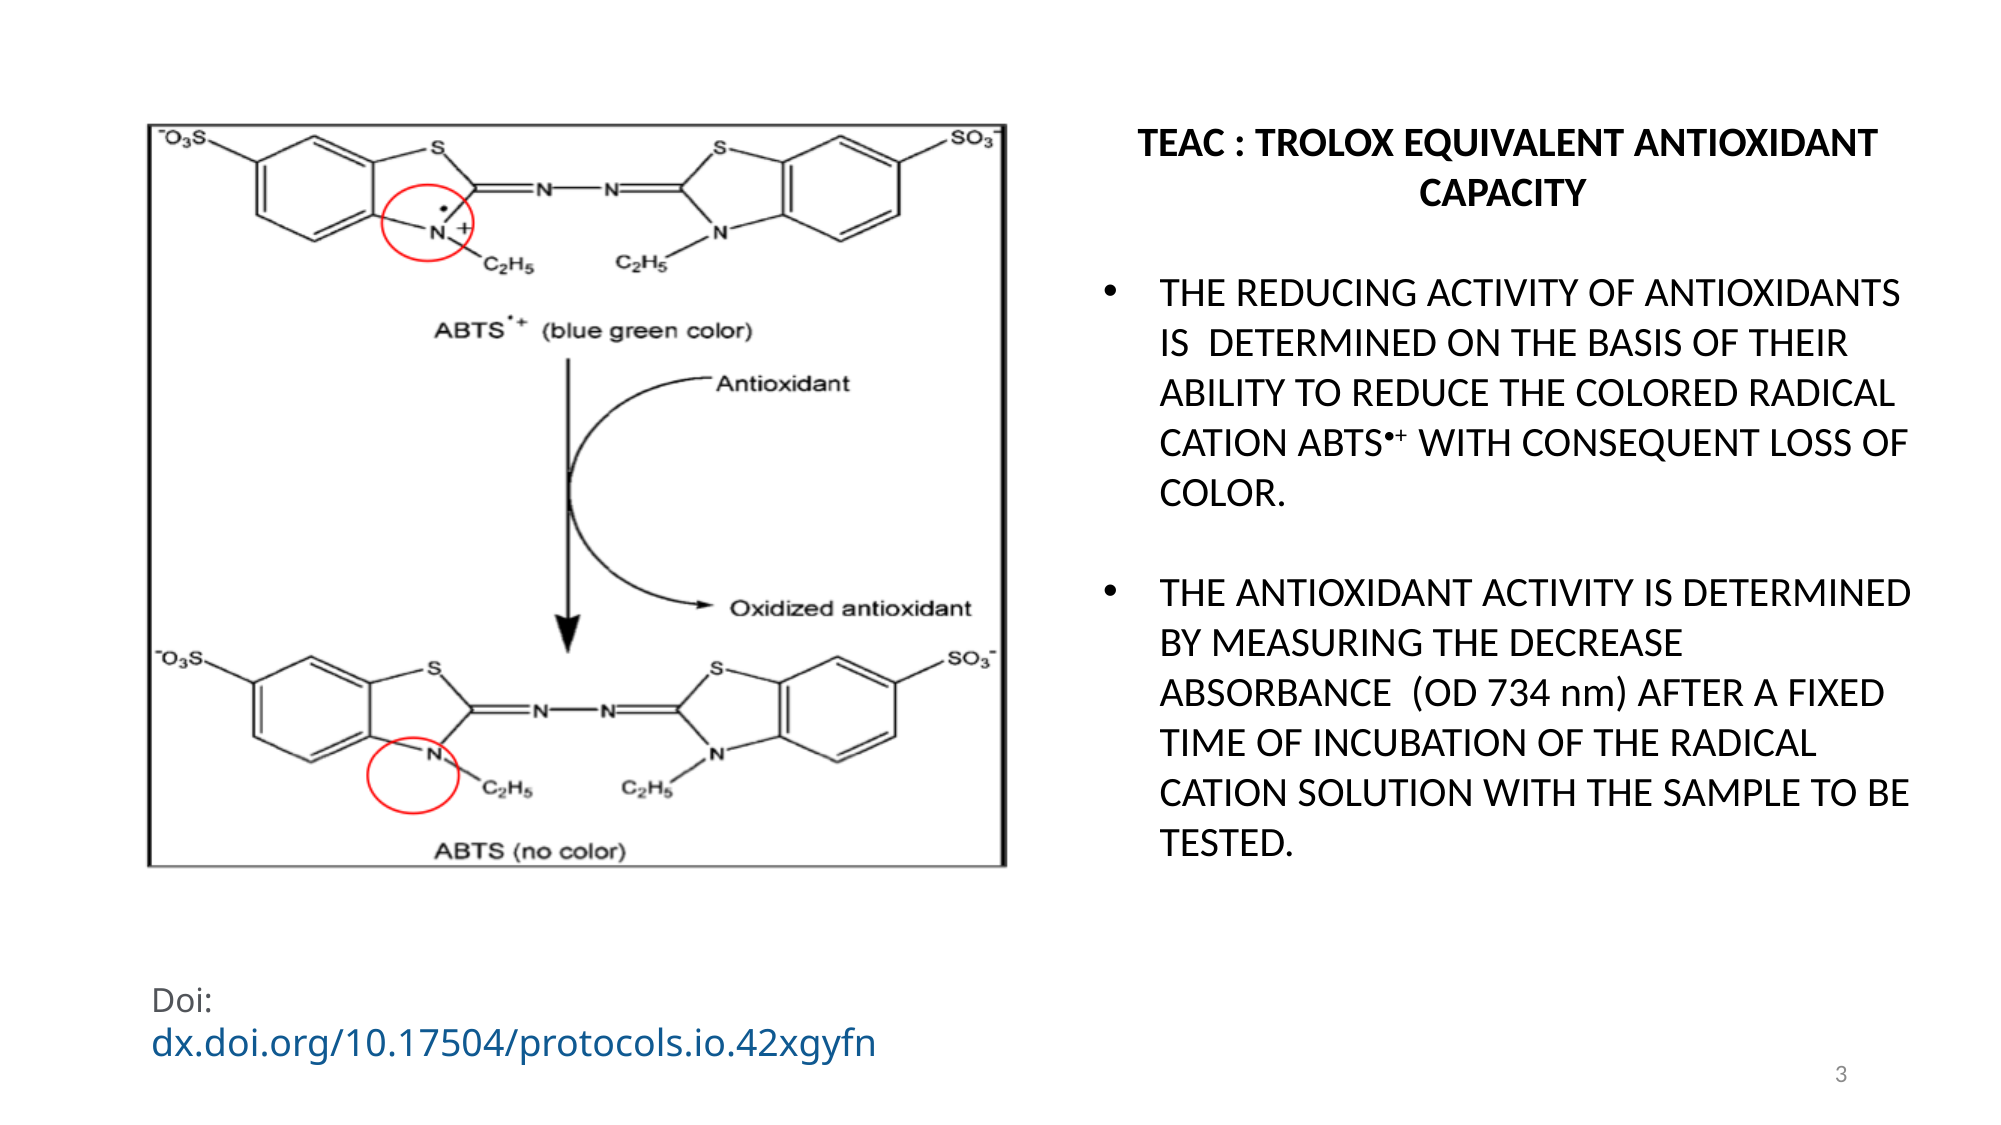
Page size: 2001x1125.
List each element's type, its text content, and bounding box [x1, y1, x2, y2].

slide_number 3 [1412, 1042, 1863, 1103]
text_box Doi: dx.doi.org/10.17504/protocols.io.42xgyfn [136, 971, 1137, 1072]
text_box TEAC : TROLOX EQUIVALENT ANTIOXIDANT CAPACITY THE REDUCING ACTIVITY OF ANTIOXIDANTS IS DETERMINED ON THE BASIS OF THEIR ABILITY TO REDUCE THE COLORED RADICAL CATION ABTS•+ WITH CONSEQUENT LOSS OF COLOR. THE ANTIOXIDANT ACTIVITY IS DETERMINED BY MEASURING THE DECREASE ABSORBANCE (OD 734 nm) AFTER A FIXED TIME OF INCUBATION OF THE RADICAL CATION SOLUTION WITH THE SAMPLE TO BE TESTED. [1088, 107, 1928, 923]
picture [136, 117, 1014, 878]
